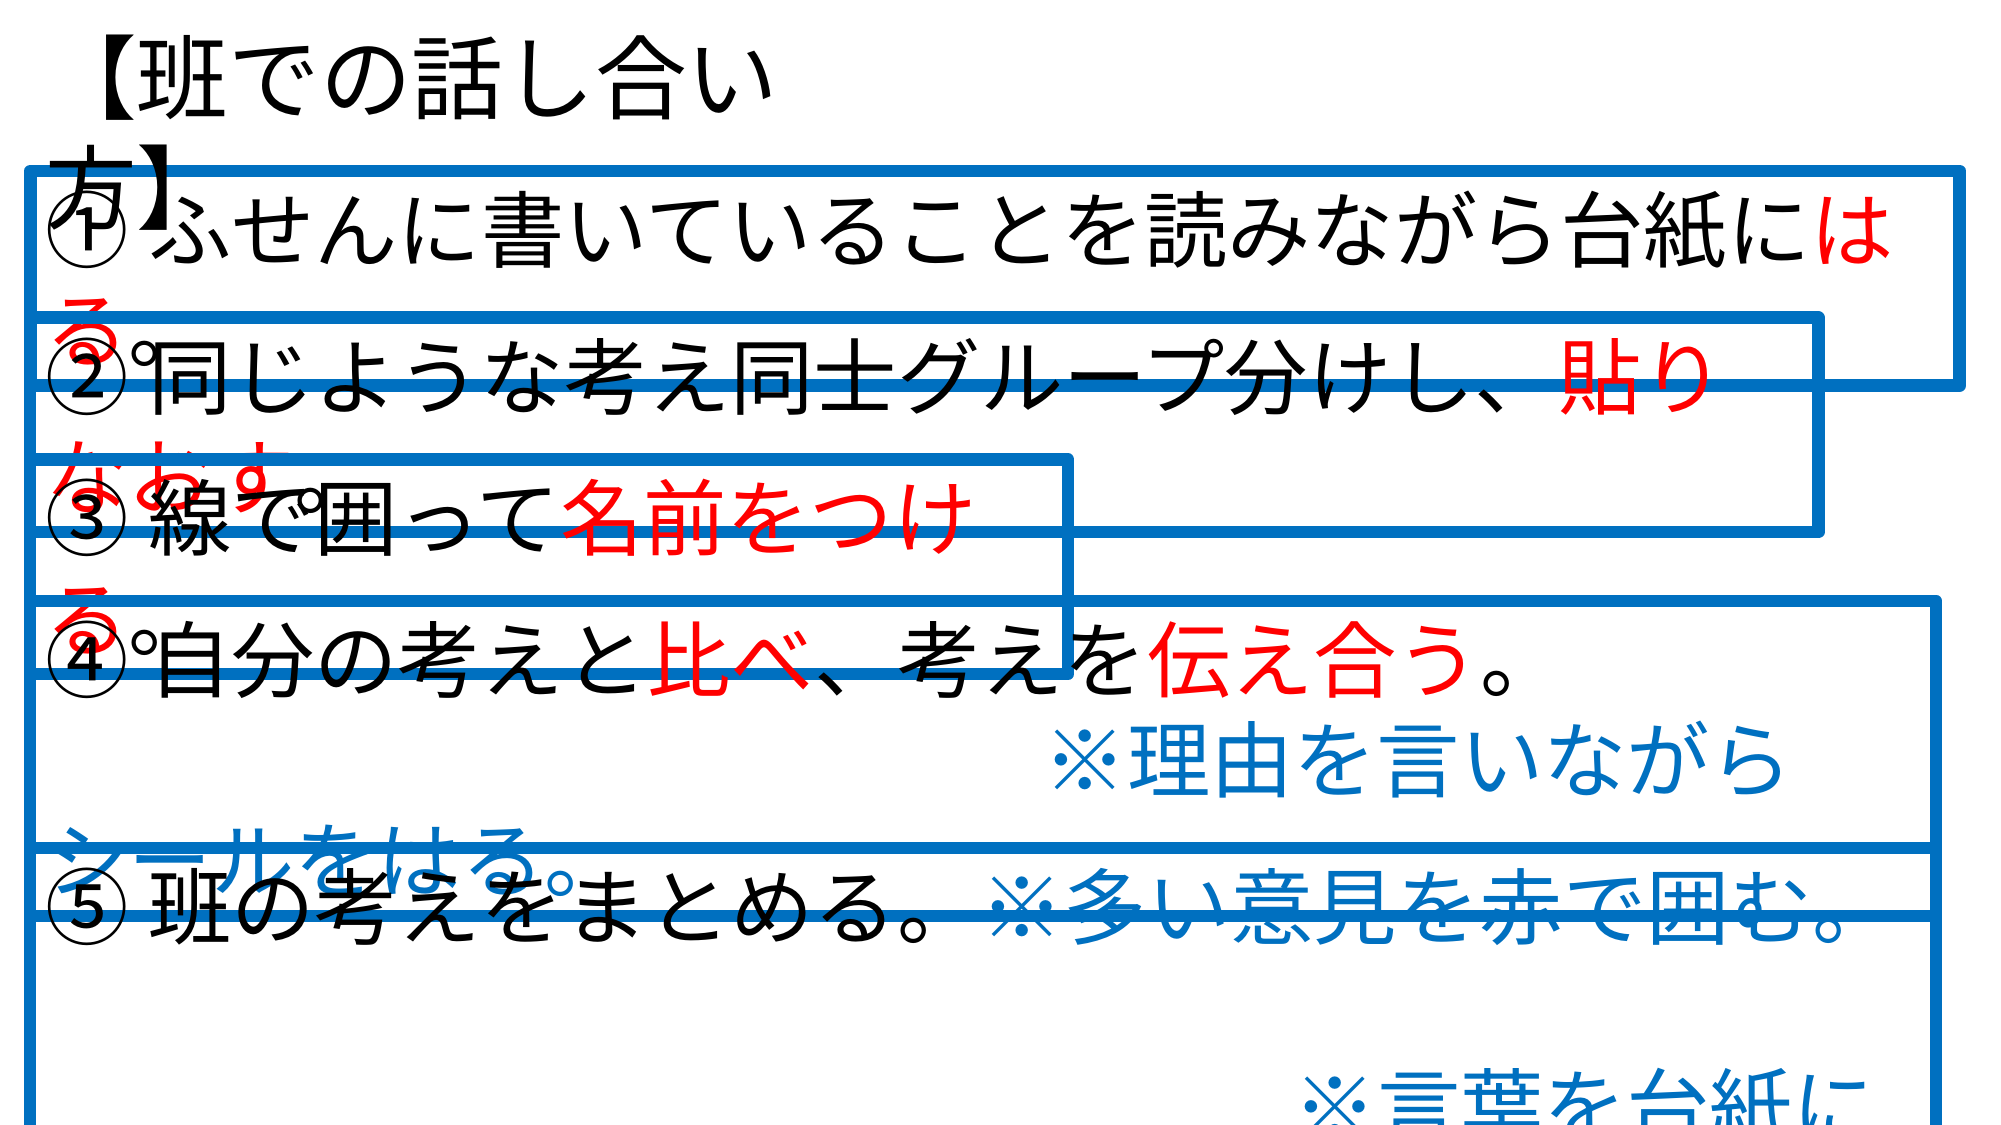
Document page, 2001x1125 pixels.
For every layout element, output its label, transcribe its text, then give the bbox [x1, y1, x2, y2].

text_box ④自分の考えと比べ、考えを伝え合う。 ※理由を言いながらシールをはる。 [30, 601, 1937, 848]
text_box ①ふせんに書いていることを読みながら台紙にはる。 [30, 170, 1960, 386]
text_box ②同じような考え同士グループ分けし、貼りなおす。 [30, 317, 1819, 533]
text_box 【班での話し合い方】 [30, 13, 893, 249]
text_box ③線で囲って名前をつける。 [30, 459, 1068, 601]
text_box ⑤班の考えをまとめる。※多い意見を赤で囲む。 ※言葉を台紙に書き加える。 [30, 848, 1937, 1125]
